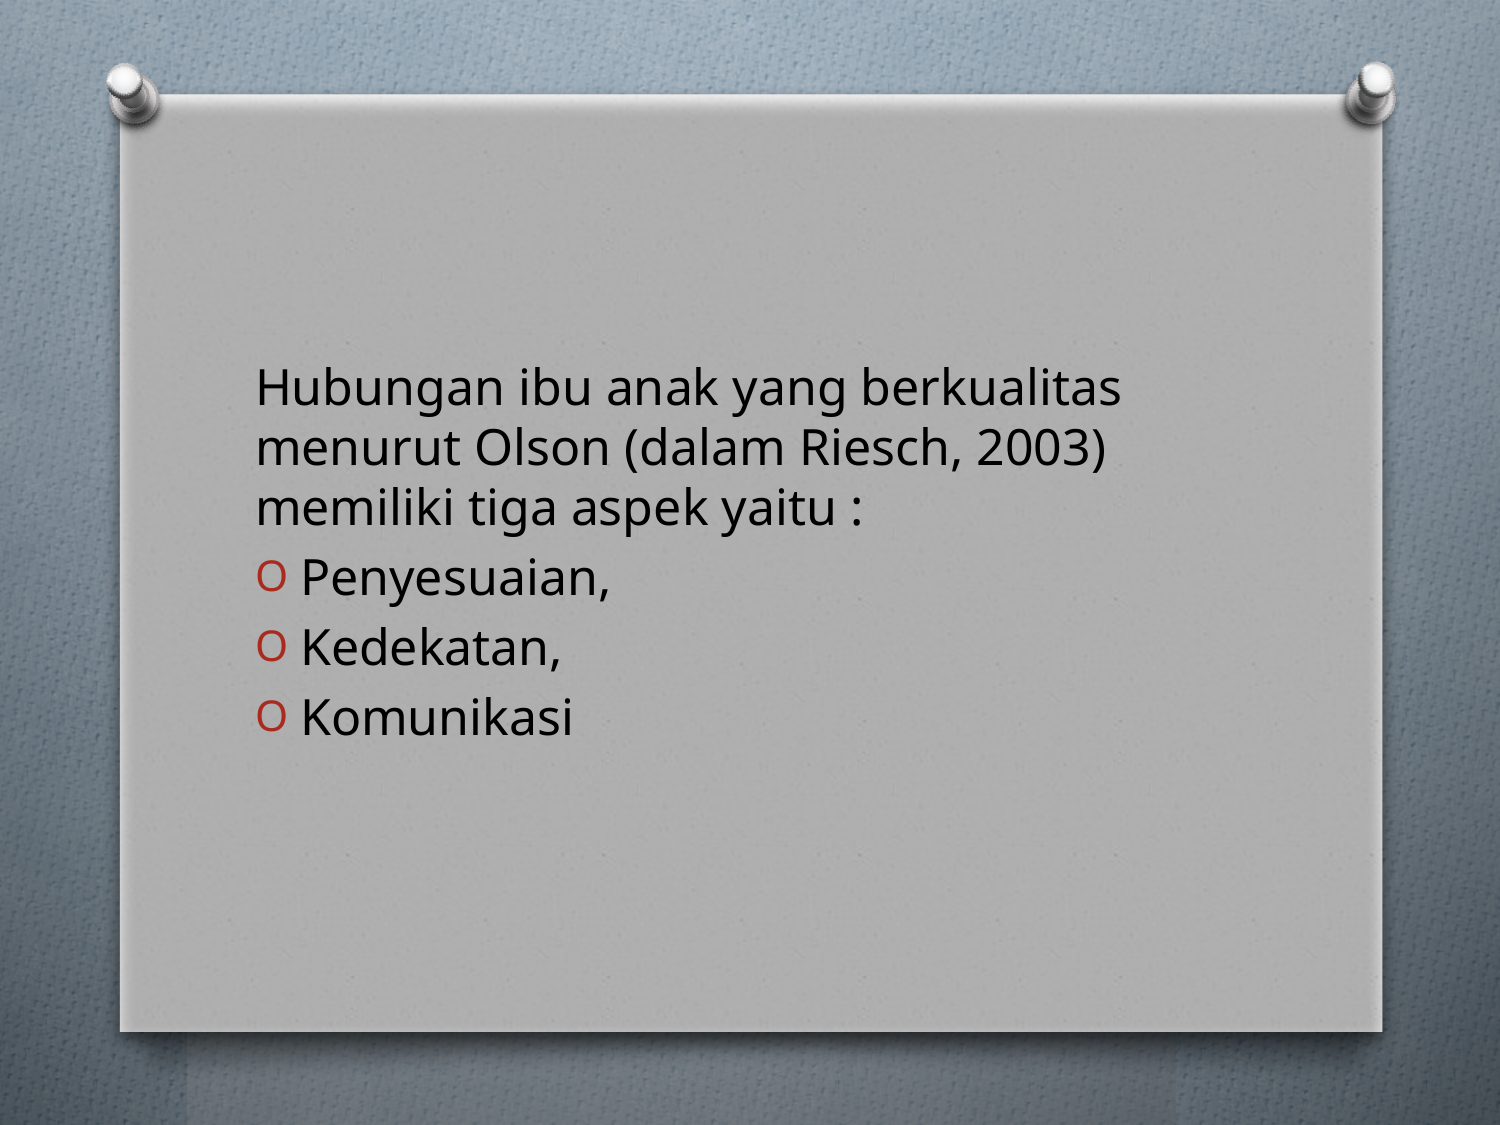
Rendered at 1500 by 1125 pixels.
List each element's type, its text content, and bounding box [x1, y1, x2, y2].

list Hubungan ibu anak yang berkualitas menurut Olson (dalam Riesch, 2003) memiliki tiga aspek yaitu : Penyesuaian, Kedekatan, Komunikasi [240, 347, 1257, 939]
picture [1317, 35, 1439, 156]
picture [75, 29, 198, 153]
